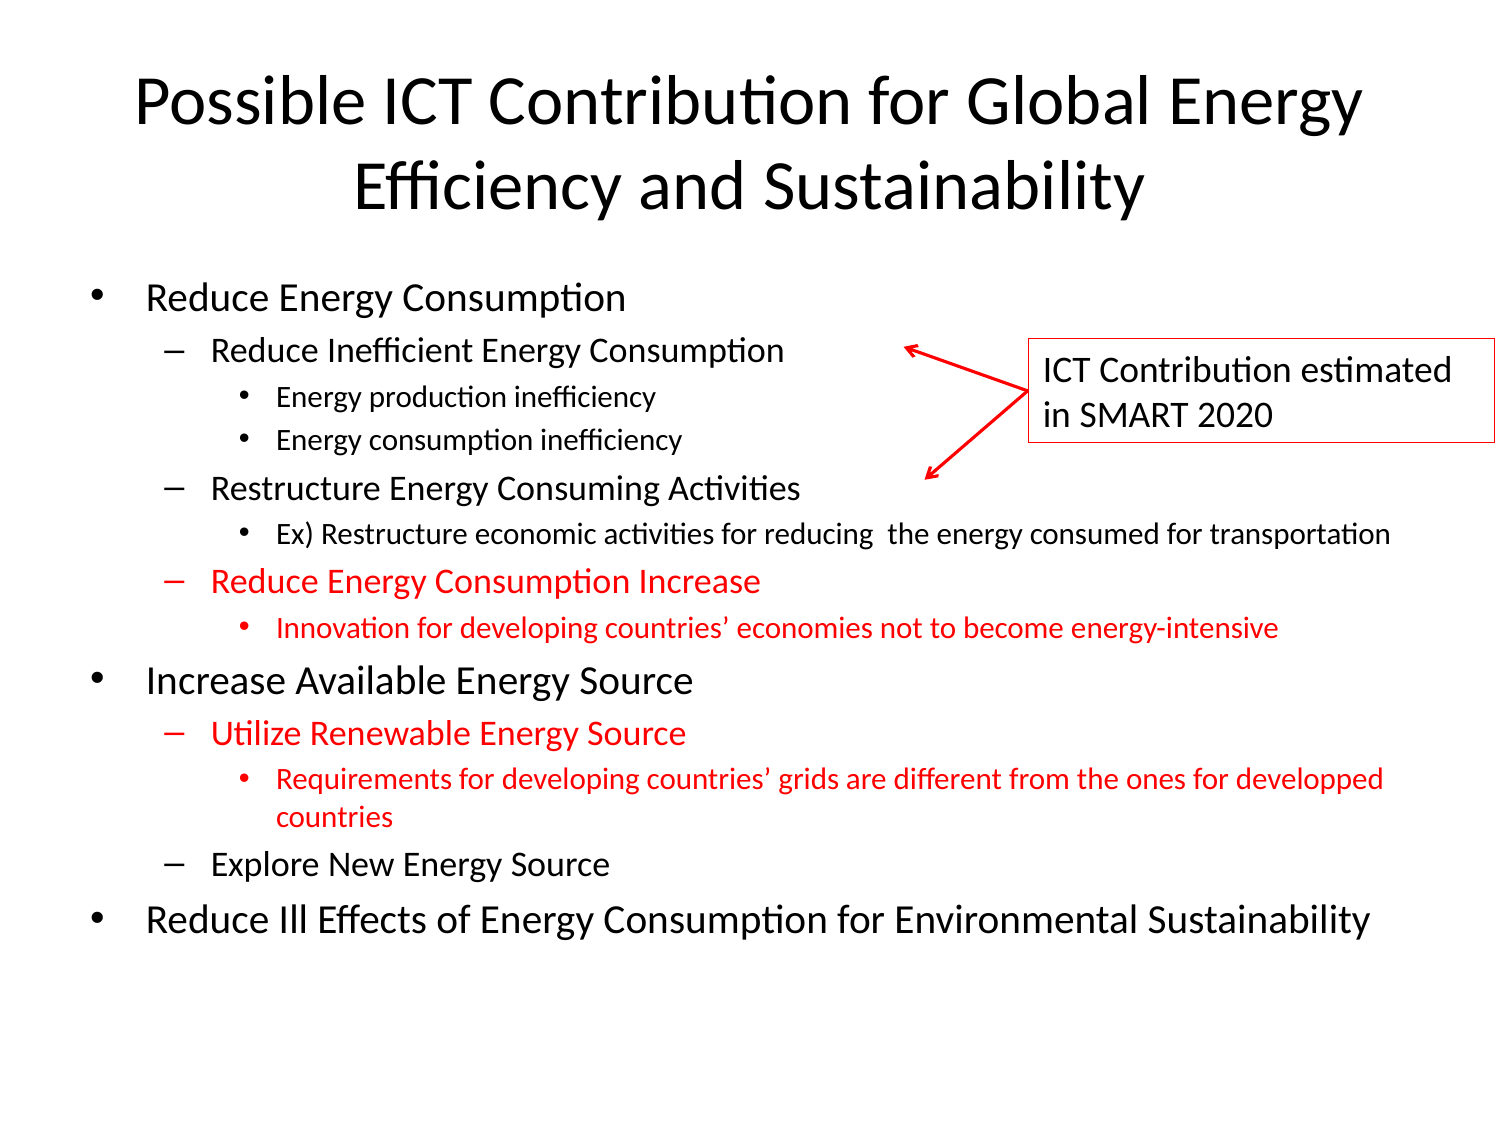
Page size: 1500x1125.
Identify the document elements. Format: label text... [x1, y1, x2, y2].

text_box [924, 390, 1029, 481]
text_box ICT Contribution estimated in SMART 2020 [1028, 338, 1495, 443]
title Possible ICT Contribution for Global Energy Efficiency and Sustainability [75, 45, 1425, 233]
list Reduce Energy Consumption Reduce Inefficient Energy Consumption Energy production inefficiency Energy consumption inefficiency Restructure Energy Consuming Activities Ex) Restructure economic activities for reducing the energy consumed for transportation Reduce Energy Consumption Increase Innovation for developing countries’ economies not to become energy-intensive Increase Available Energy Source Utilize Renewable Energy Source Requirements for developing countries’ grids are different from the ones for developped countries Explore New Energy Source Reduce Ill Effects of Energy Consumption for Environmental Sustainability [75, 262, 1425, 1005]
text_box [903, 346, 1029, 392]
